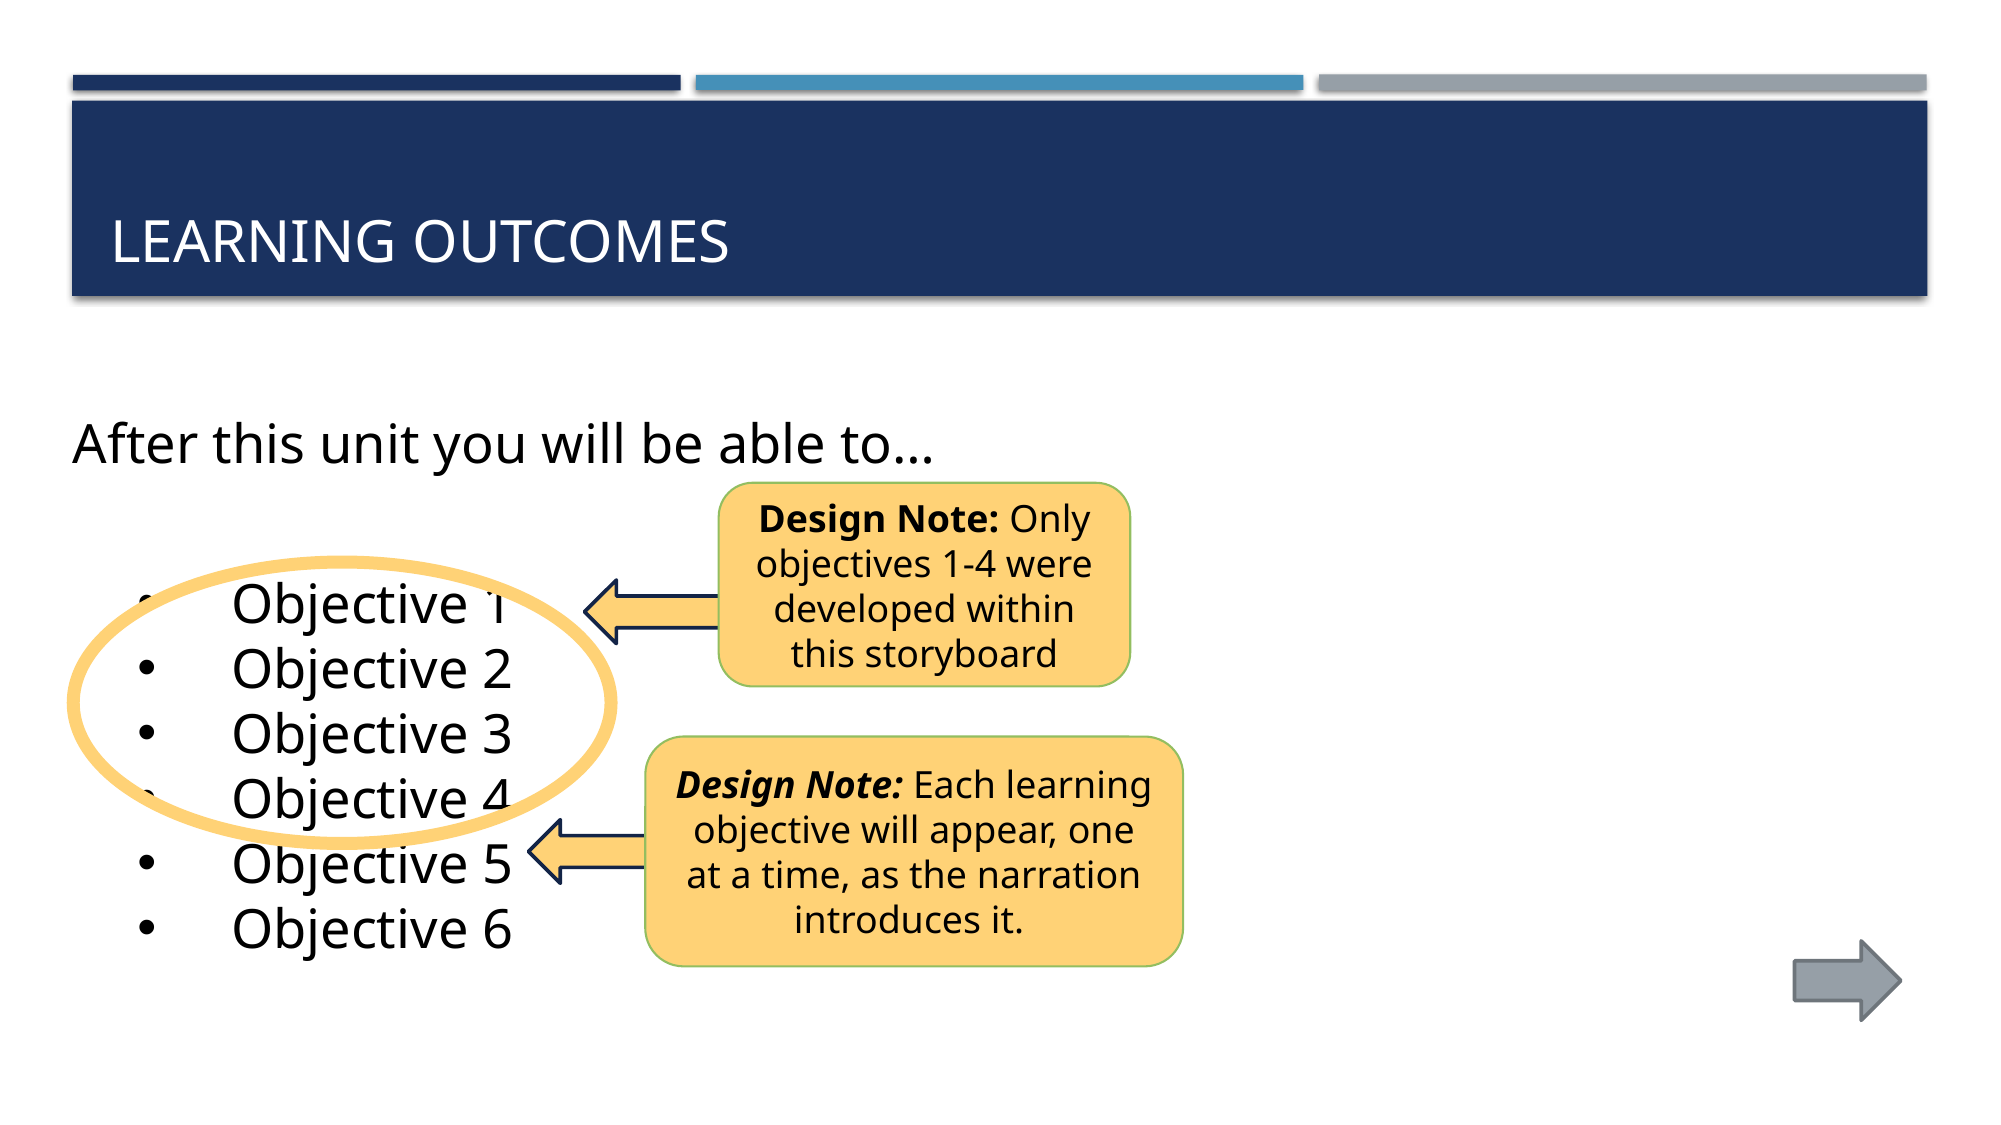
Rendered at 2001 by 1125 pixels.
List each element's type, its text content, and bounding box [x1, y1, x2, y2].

text_box Objective 1 Objective 2 Objective 3 Objective 4 Objective 5 Objective 6 [396, 562, 543, 606]
text_box Design Note: Each learning objective will appear, one at a time, as the narration introduces it. [644, 735, 1185, 968]
text_box After this unit you will be able to… [58, 401, 952, 482]
title Learning Outcomes [95, 115, 1905, 282]
text_box Objective 1 Objective 2 Objective 3 Objective 4 Objective 5 Objective 6 [122, 787, 543, 967]
text_box [543, 817, 644, 885]
text_box Objective 1 Objective 2 Objective 3 Objective 4 Objective 5 Objective 6 [122, 562, 288, 618]
text_box [1792, 939, 1903, 1023]
text_box [71, 560, 613, 846]
text_box Design Note: Only objectives 1-4 were developed within this storyboard [717, 481, 1132, 688]
text_box [583, 578, 717, 646]
